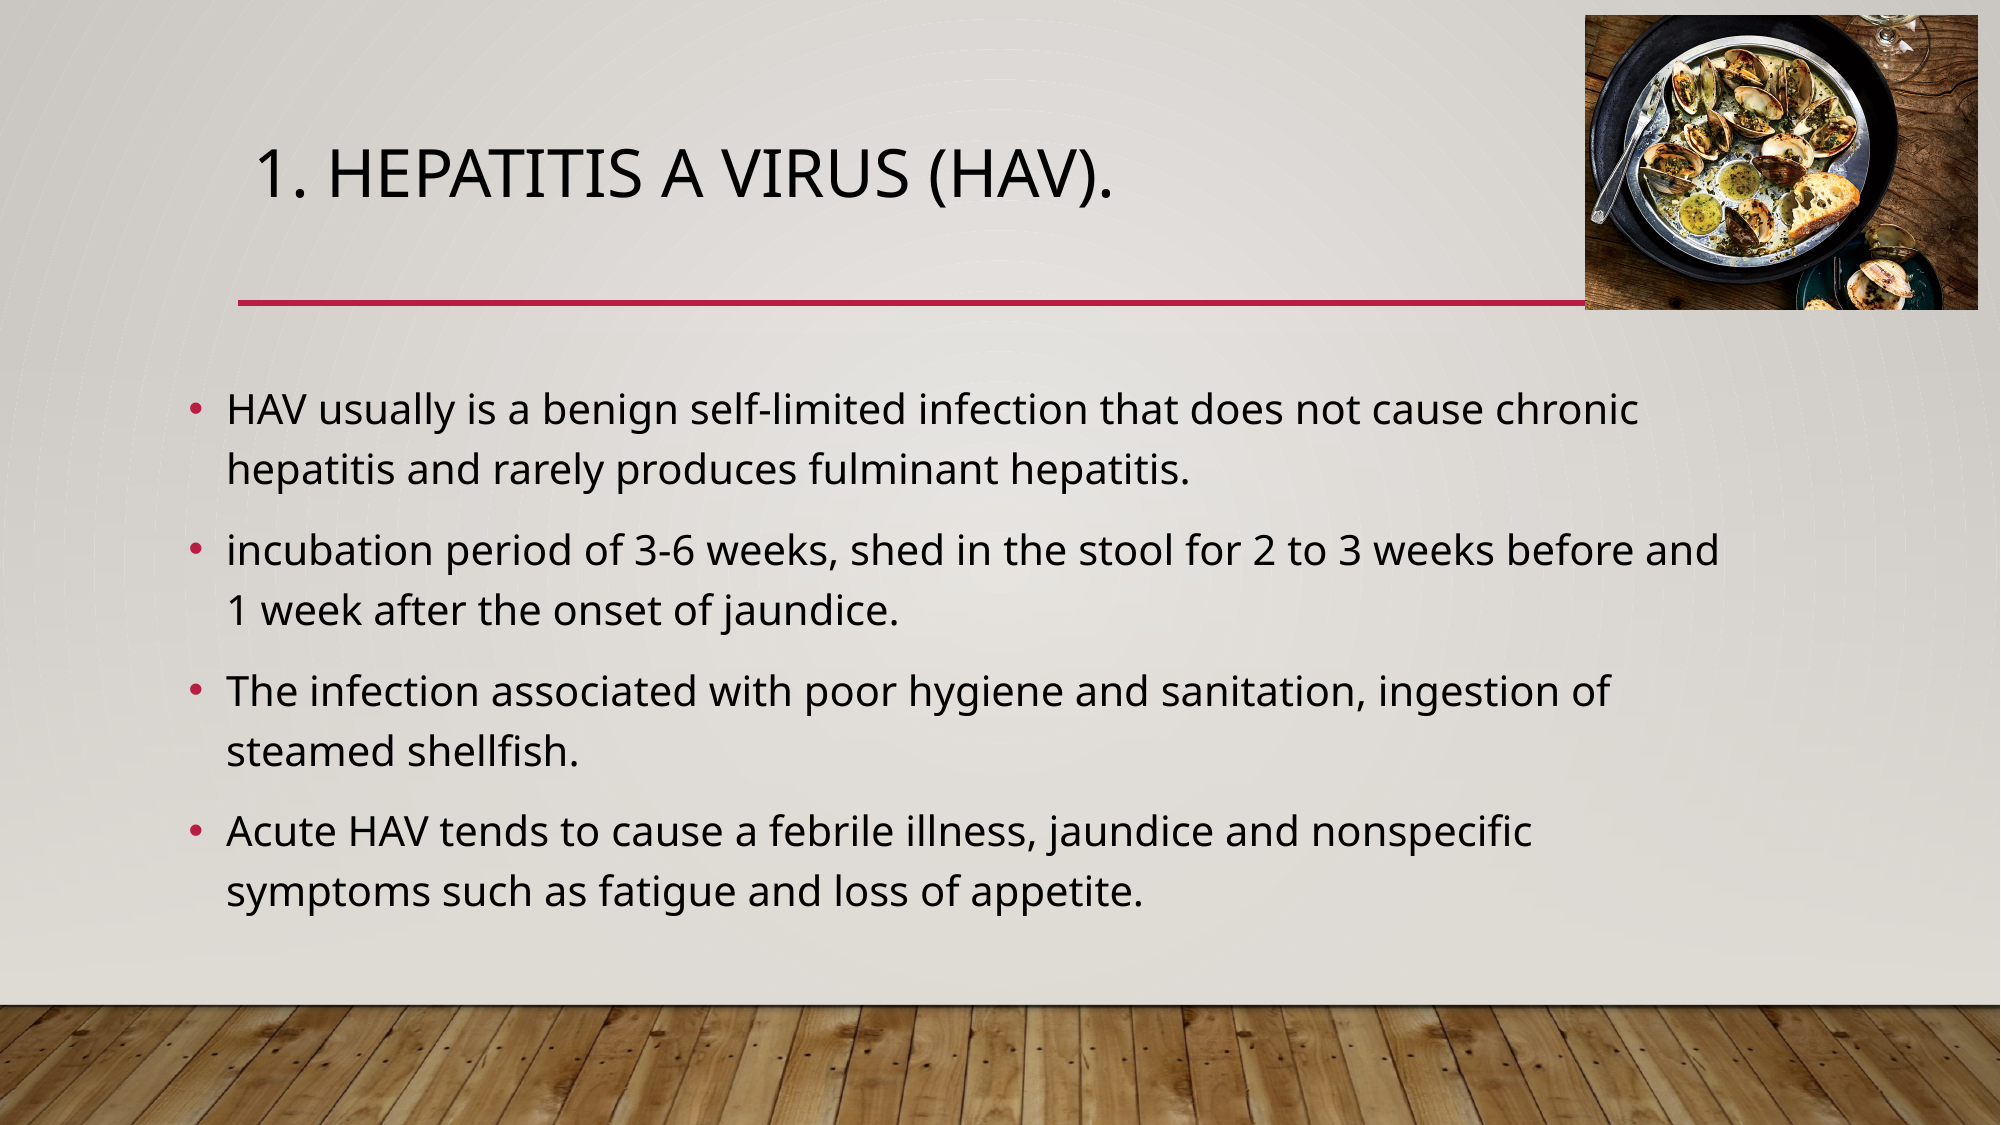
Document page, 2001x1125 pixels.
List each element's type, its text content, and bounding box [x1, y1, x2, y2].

picture [0, 1005, 2000, 1125]
picture [1585, 15, 1979, 311]
list HAV usually is a benign self-limited infection that does not cause chronic hepatitis and rarely produces fulminant hepatitis. incubation period of 3-6 weeks, shed in the stool for 2 to 3 weeks before and 1 week after the onset of jaundice. The infection associated with poor hygiene and sanitation, ingestion of steamed shellfish. Acute HAV tends to cause a febrile illness, jaundice and nonspecific symptoms such as fatigue and loss of appetite. [173, 365, 1749, 932]
title 1. Hepatitis A Virus (HAV). [238, 131, 1585, 305]
